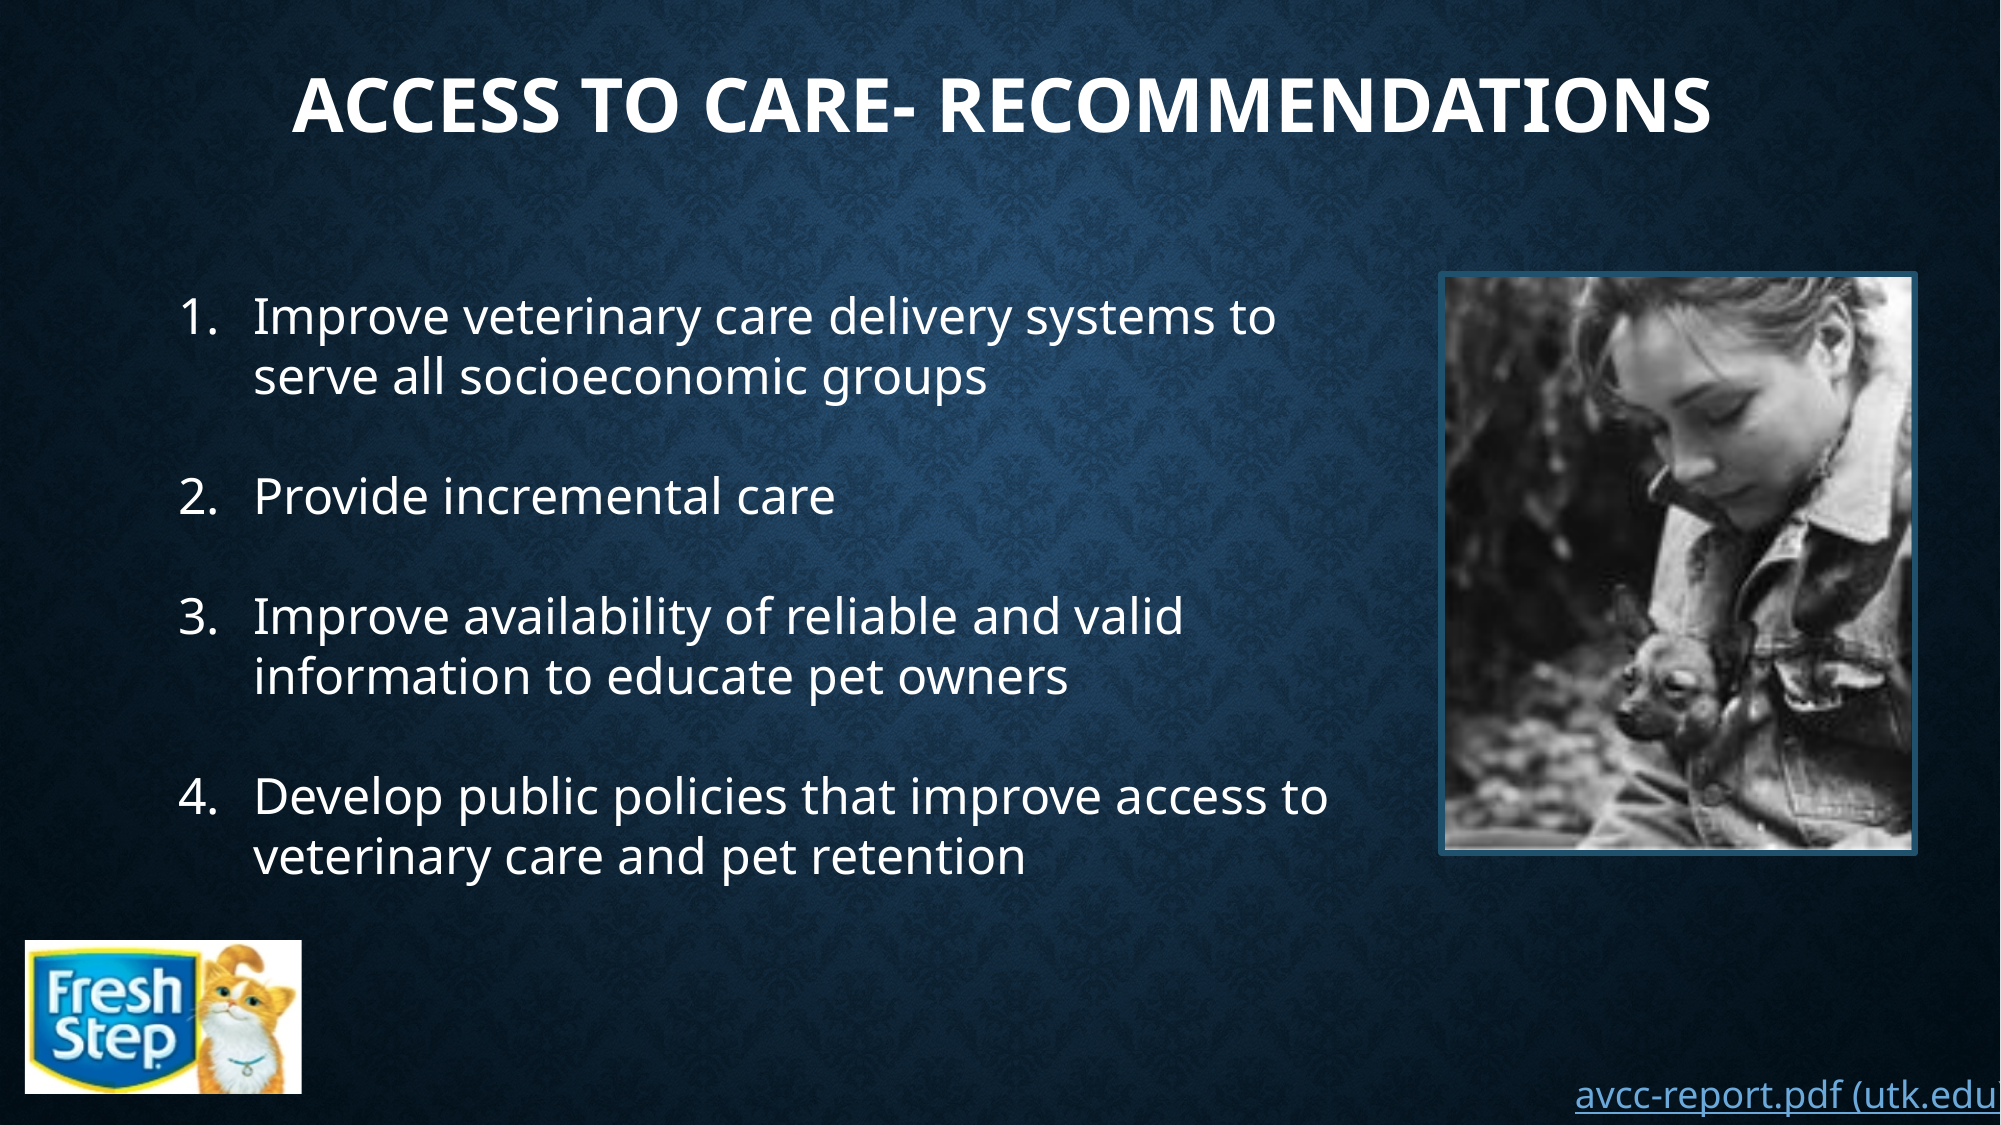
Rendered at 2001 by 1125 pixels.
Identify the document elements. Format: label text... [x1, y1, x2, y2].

text_box Improve veterinary care delivery systems to serve all socioeconomic groups Provide incremental care Improve availability of reliable and valid information to educate pet owners Develop public policies that improve access to veterinary care and pet retention [163, 277, 1370, 937]
text_box avcc-report.pdf (utk.edu) [1559, 1063, 2000, 1125]
title Access to Care- Recommendations [95, 0, 1912, 218]
picture [1444, 276, 1913, 851]
picture [24, 940, 303, 1095]
